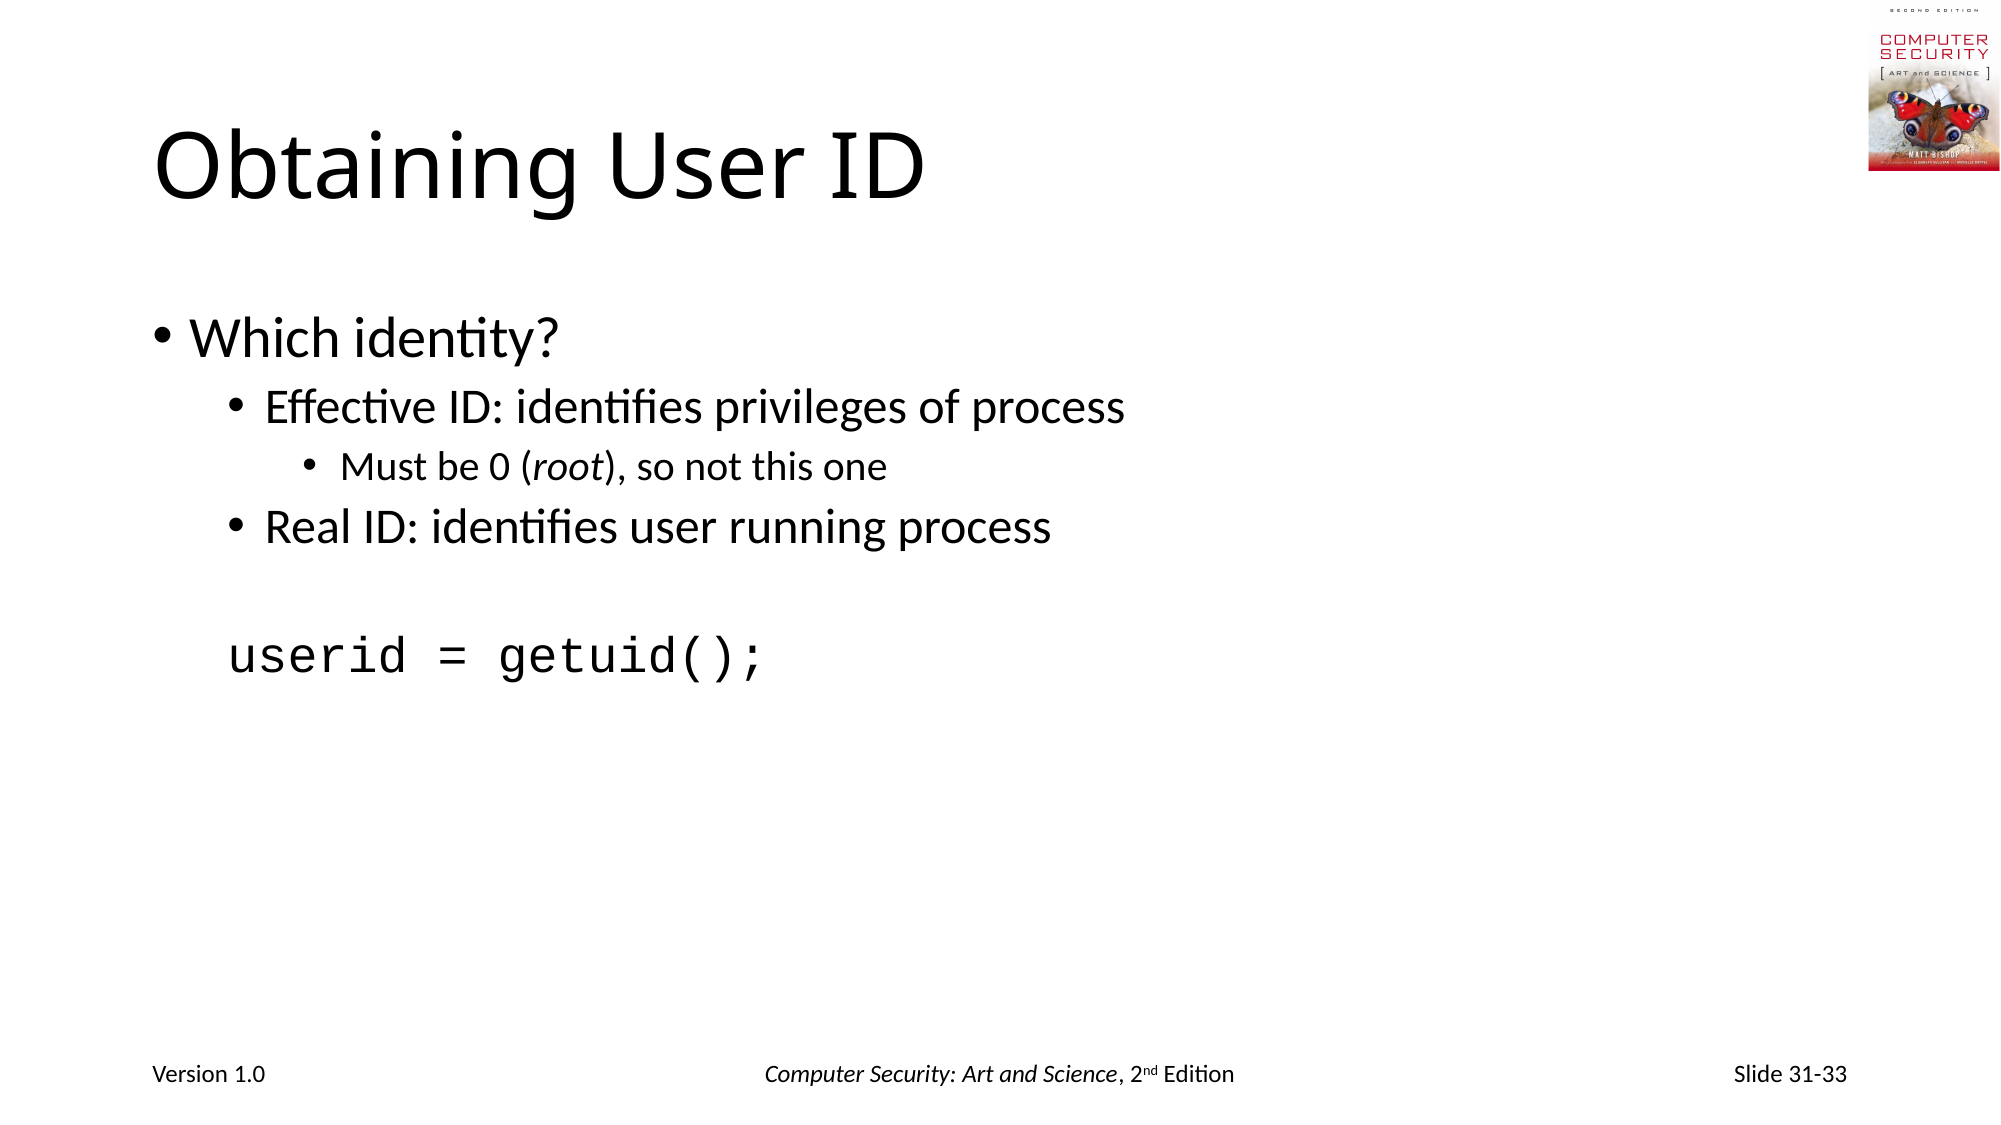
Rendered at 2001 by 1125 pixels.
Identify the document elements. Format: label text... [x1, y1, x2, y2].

list Which identity? Effective ID: identifies privileges of process Must be 0 (root), so not this one Real ID: identifies user running process userid = getuid(); [137, 299, 1863, 1014]
slide_number Slide 31-33 [1412, 1042, 1863, 1103]
title Obtaining User ID [137, 59, 1863, 278]
slide_number Version 1.0 [137, 1042, 588, 1103]
picture [1868, 0, 2000, 171]
footer Computer Security: Art and Science, 2nd Edition [662, 1042, 1338, 1103]
